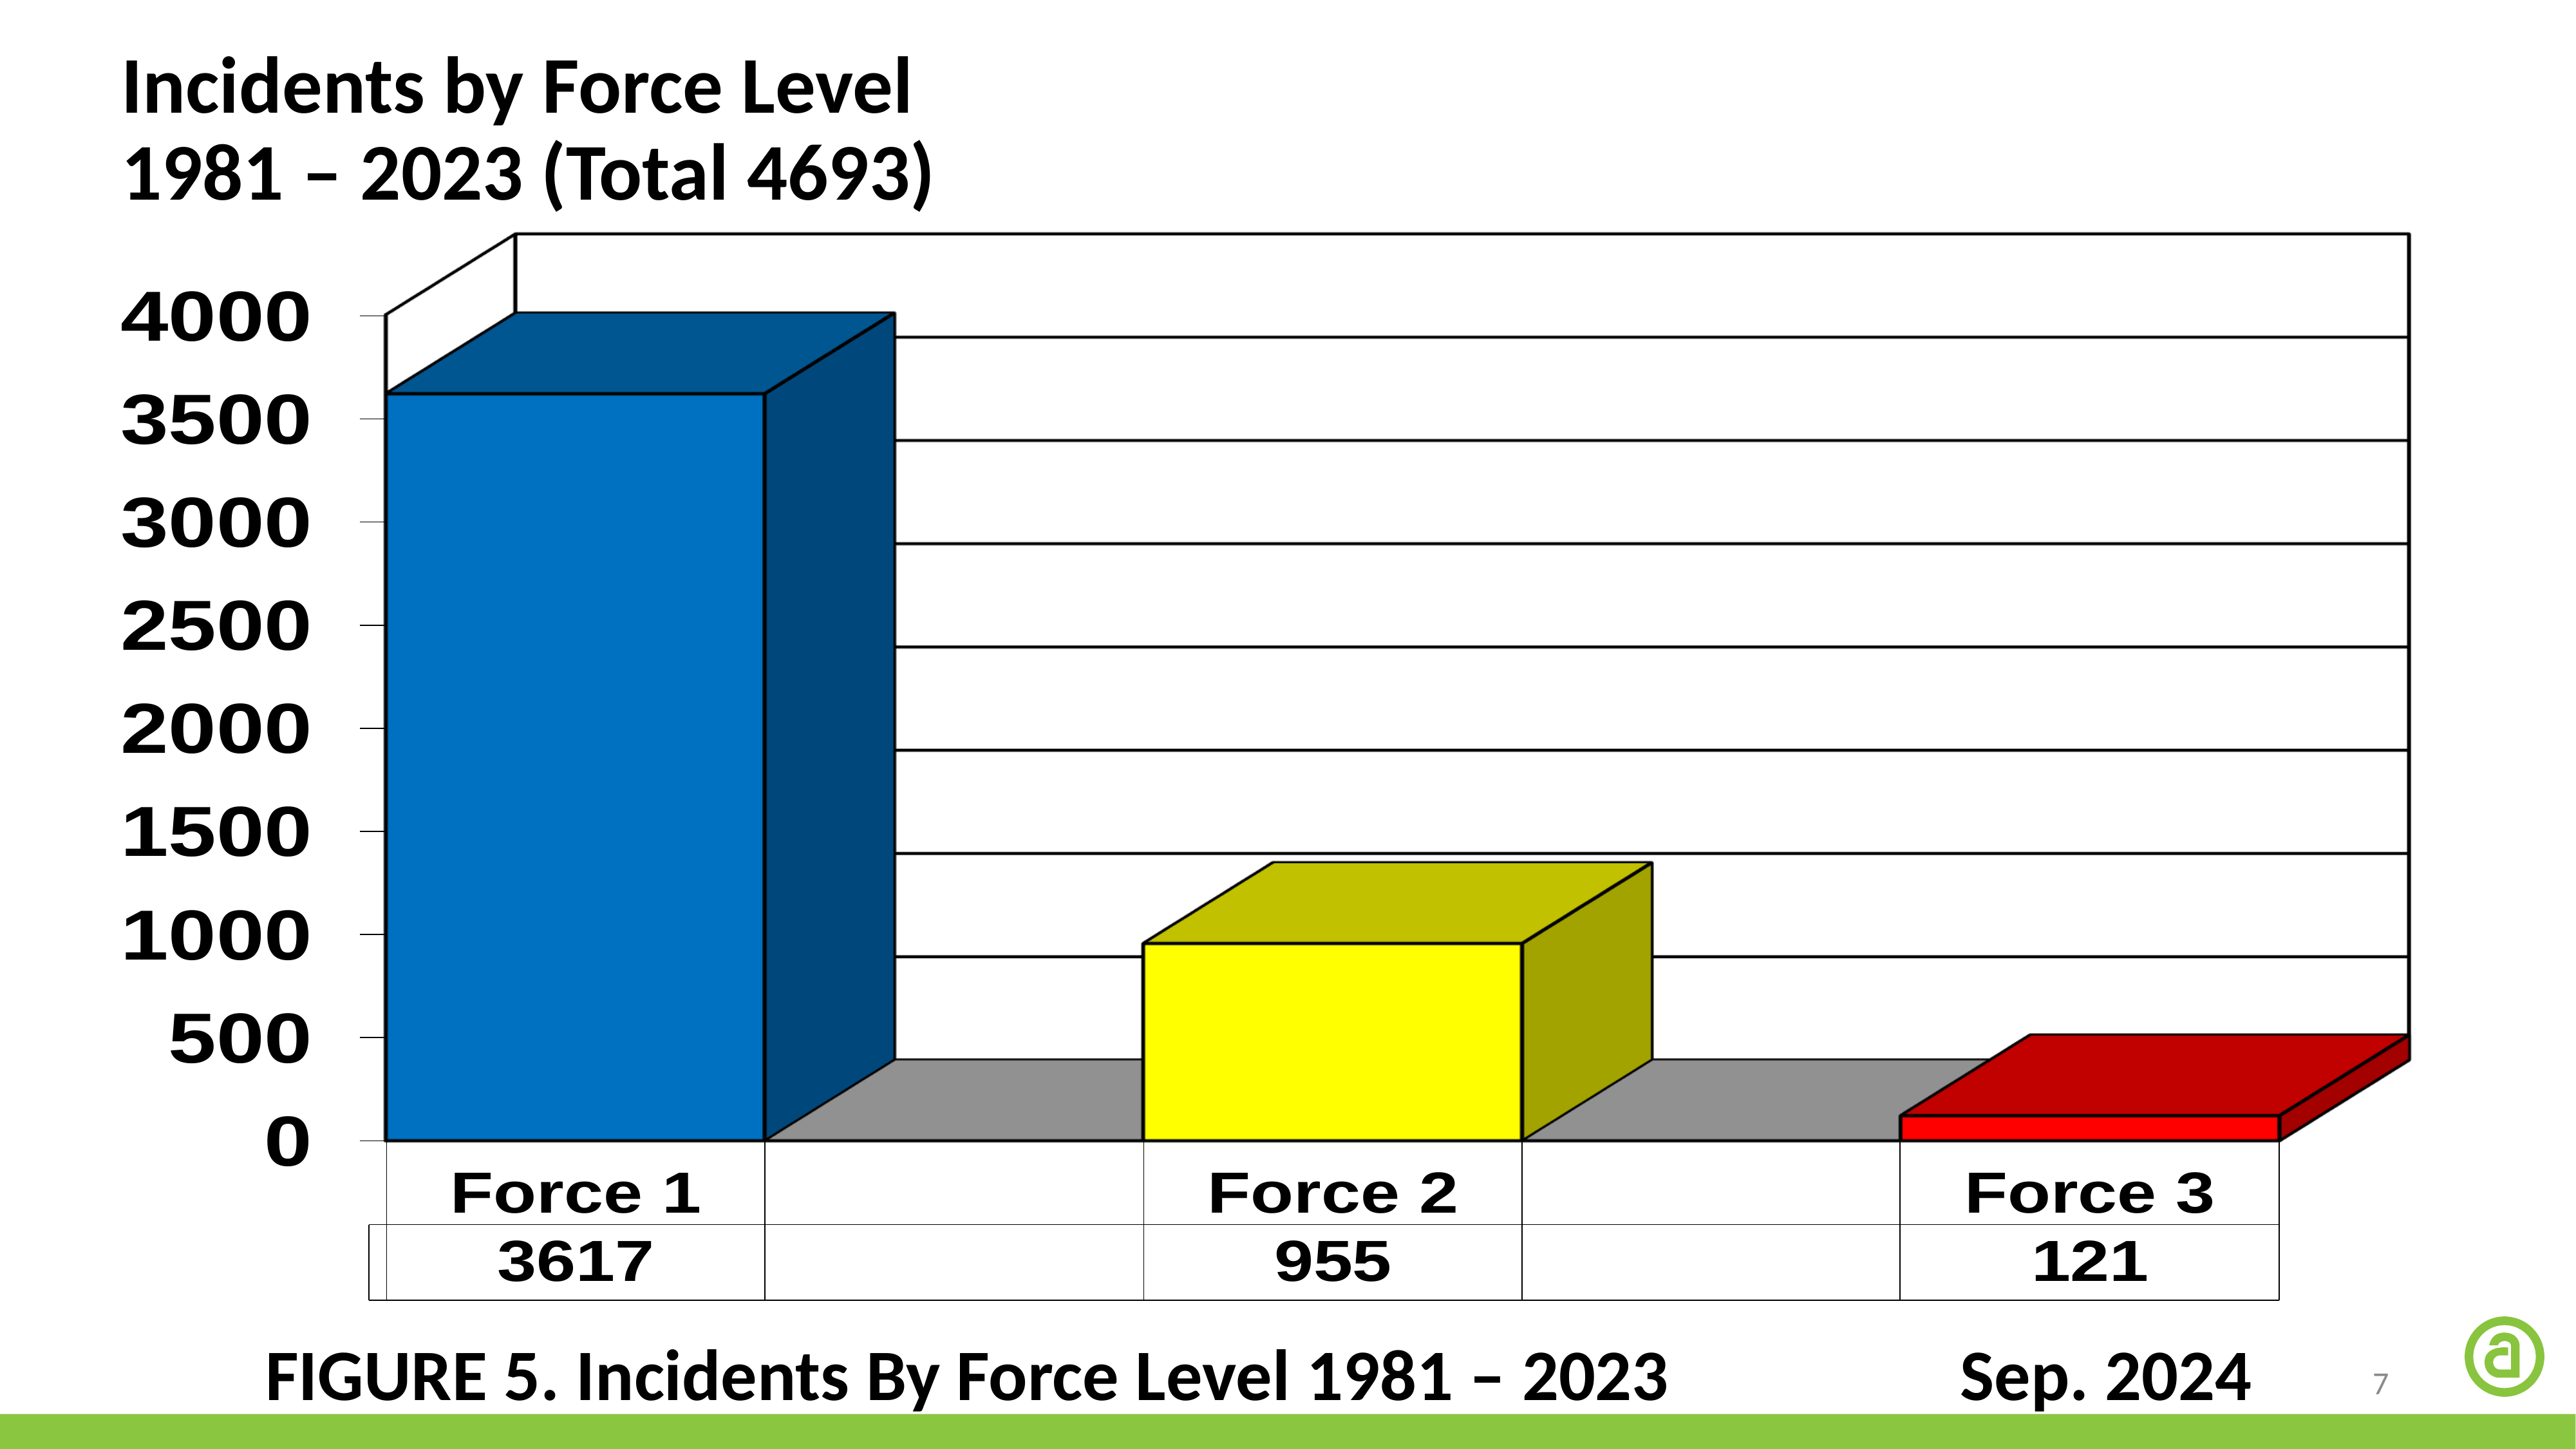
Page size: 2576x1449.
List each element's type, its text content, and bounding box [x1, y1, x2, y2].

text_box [0, 122, 2464, 1449]
picture [2464, 1312, 2549, 1401]
text_box Incidents by Force Level 1981 – 2023 (Total 4693) [111, 39, 1400, 122]
